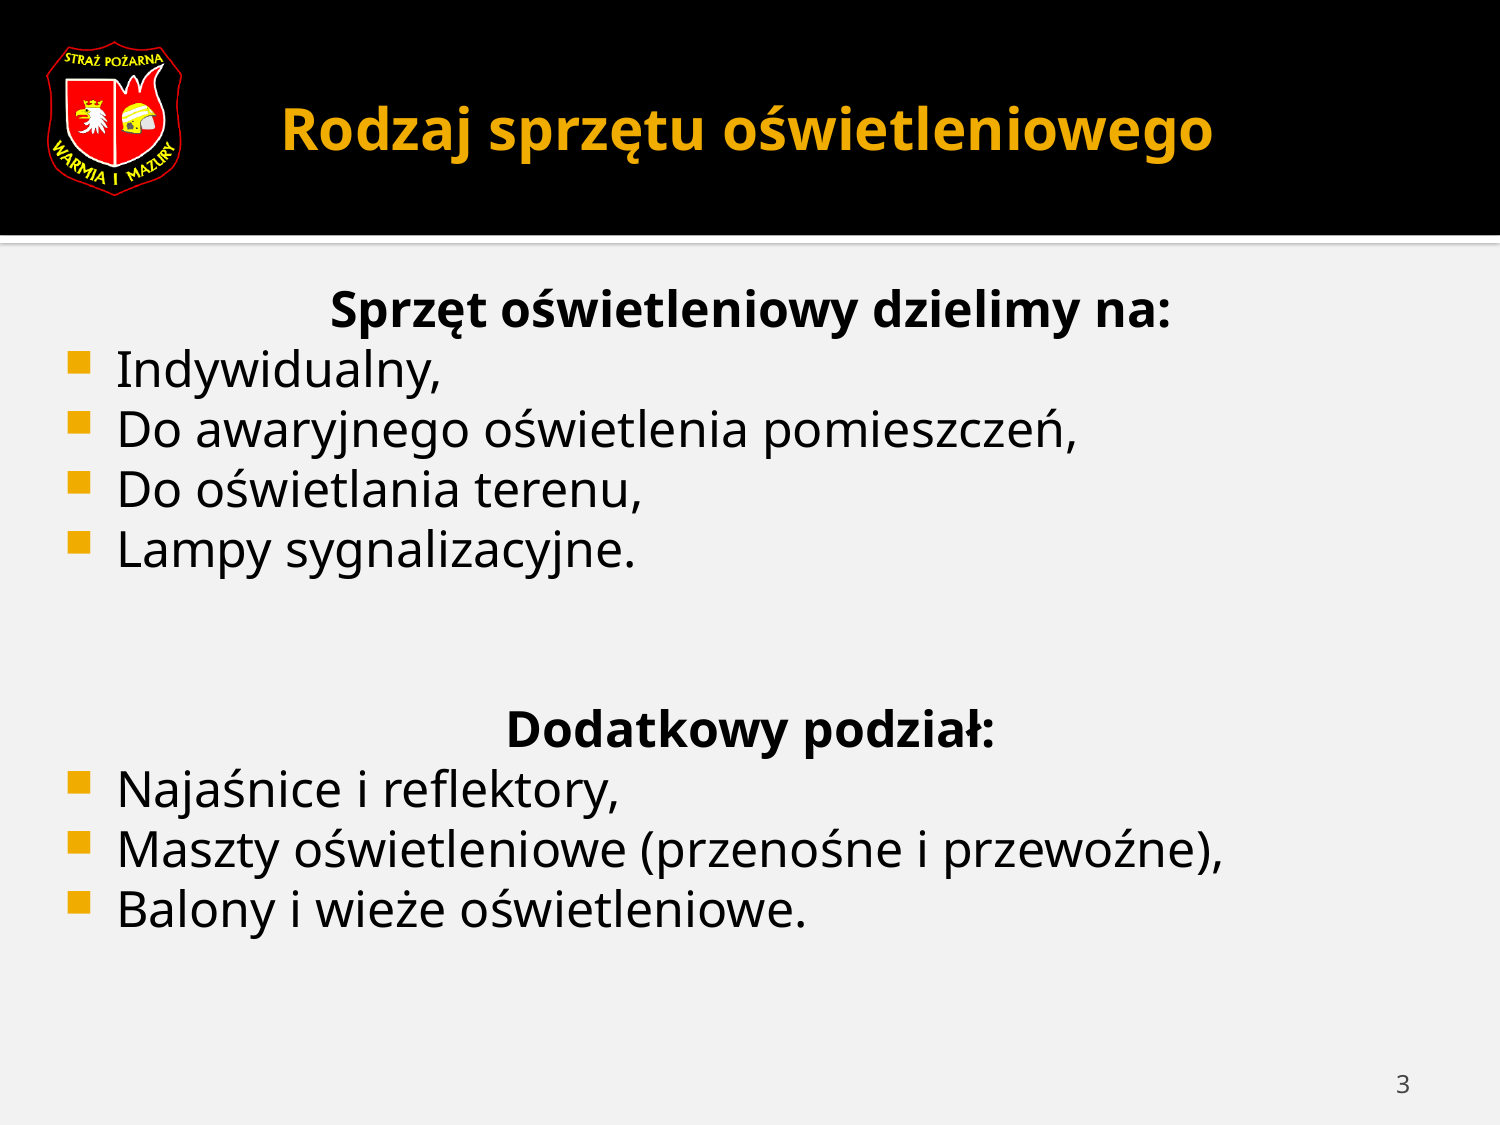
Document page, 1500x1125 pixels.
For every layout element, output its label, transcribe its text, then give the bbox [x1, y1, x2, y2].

title Rodzaj sprzętu oświetleniowego [265, 33, 1480, 221]
picture [46, 41, 182, 196]
list Sprzęt oświetleniowy dzielimy na: Indywidualny, Do awaryjnego oświetlenia pomieszczeń, Do oświetlania terenu, Lampy sygnalizacyjne. Dodatkowy podział: Najaśnice i reflektory, Maszty oświetleniowe (przenośne i przewoźne), Balony i wieże oświetleniowe. [35, 262, 1454, 1079]
slide_number 3 [1074, 1024, 1425, 1103]
